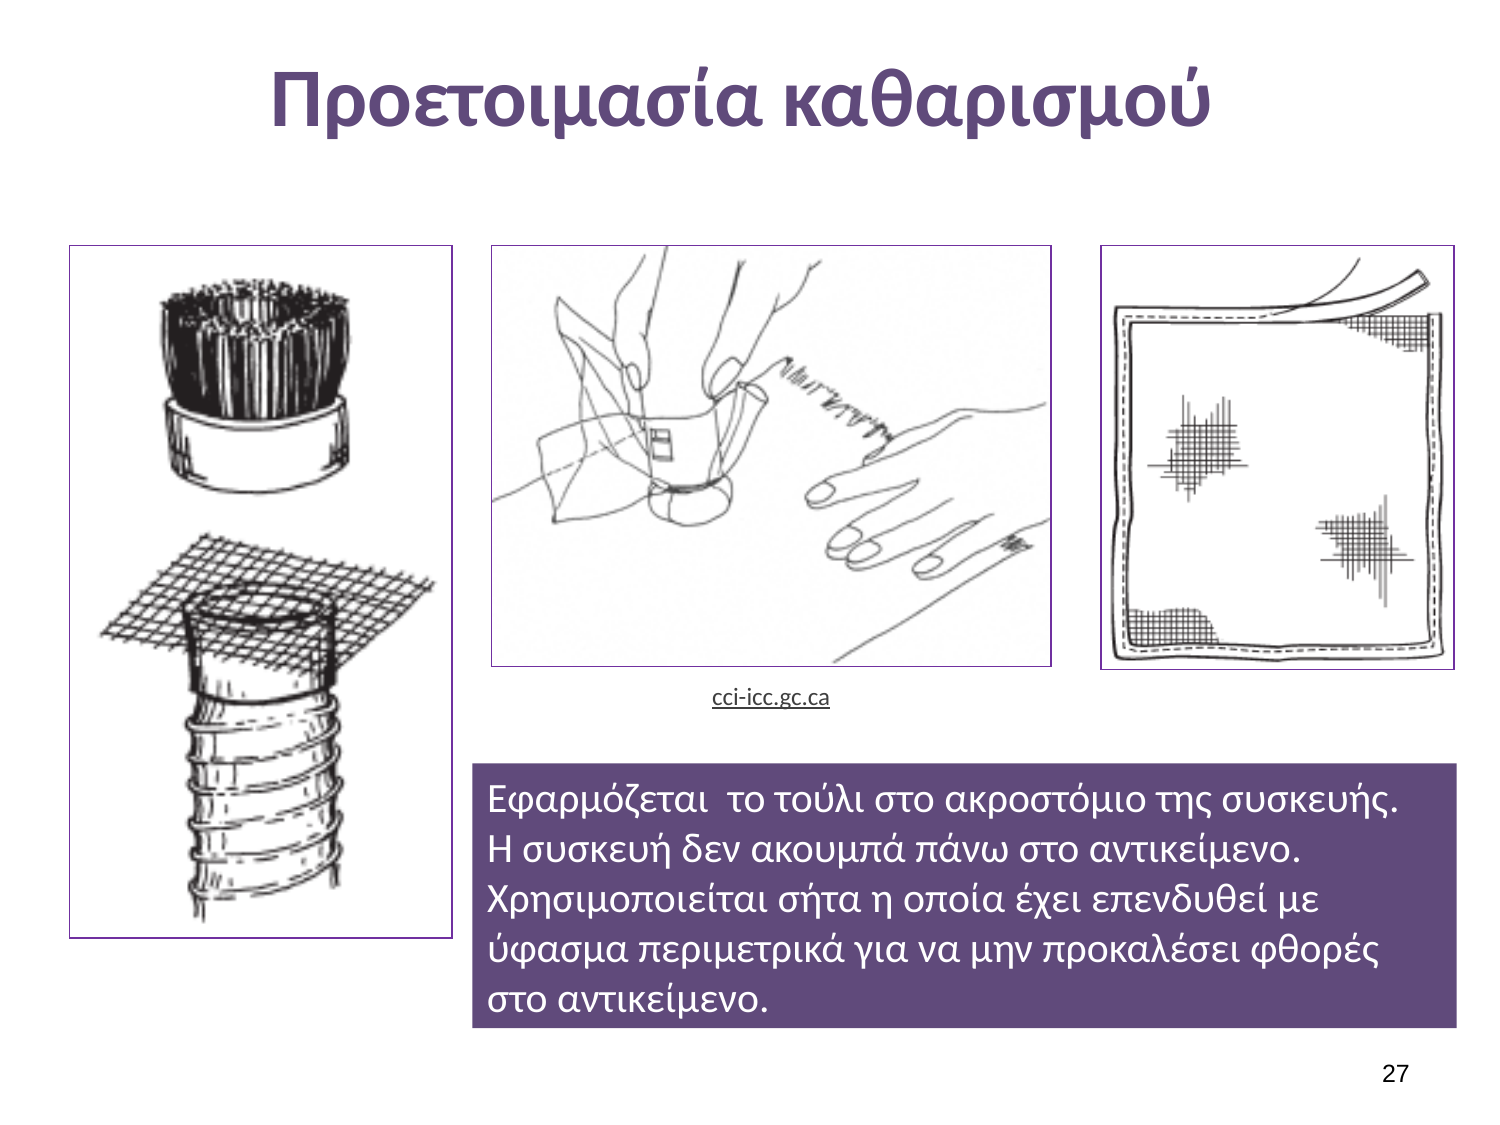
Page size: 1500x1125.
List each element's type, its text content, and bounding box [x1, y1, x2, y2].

picture [70, 245, 452, 938]
text_box cci-icc.gc.ca [636, 674, 906, 718]
title Προετοιμασία καθαρισμού [76, 19, 1427, 169]
text_box Εφαρμόζεται το τούλι στο ακροστόμιο της συσκευής. Η συσκευή δεν ακουμπά πάνω στο αντικείμενο. Χρησιμοποιείται σήτα η οποία έχει επενδυθεί με ύφασμα περιμετρικά για να μην προκαλέσει φθορές στο αντικείμενο. [472, 763, 1457, 1029]
slide_number 26 [1074, 1042, 1425, 1103]
picture [491, 245, 1051, 666]
picture [1101, 245, 1454, 670]
